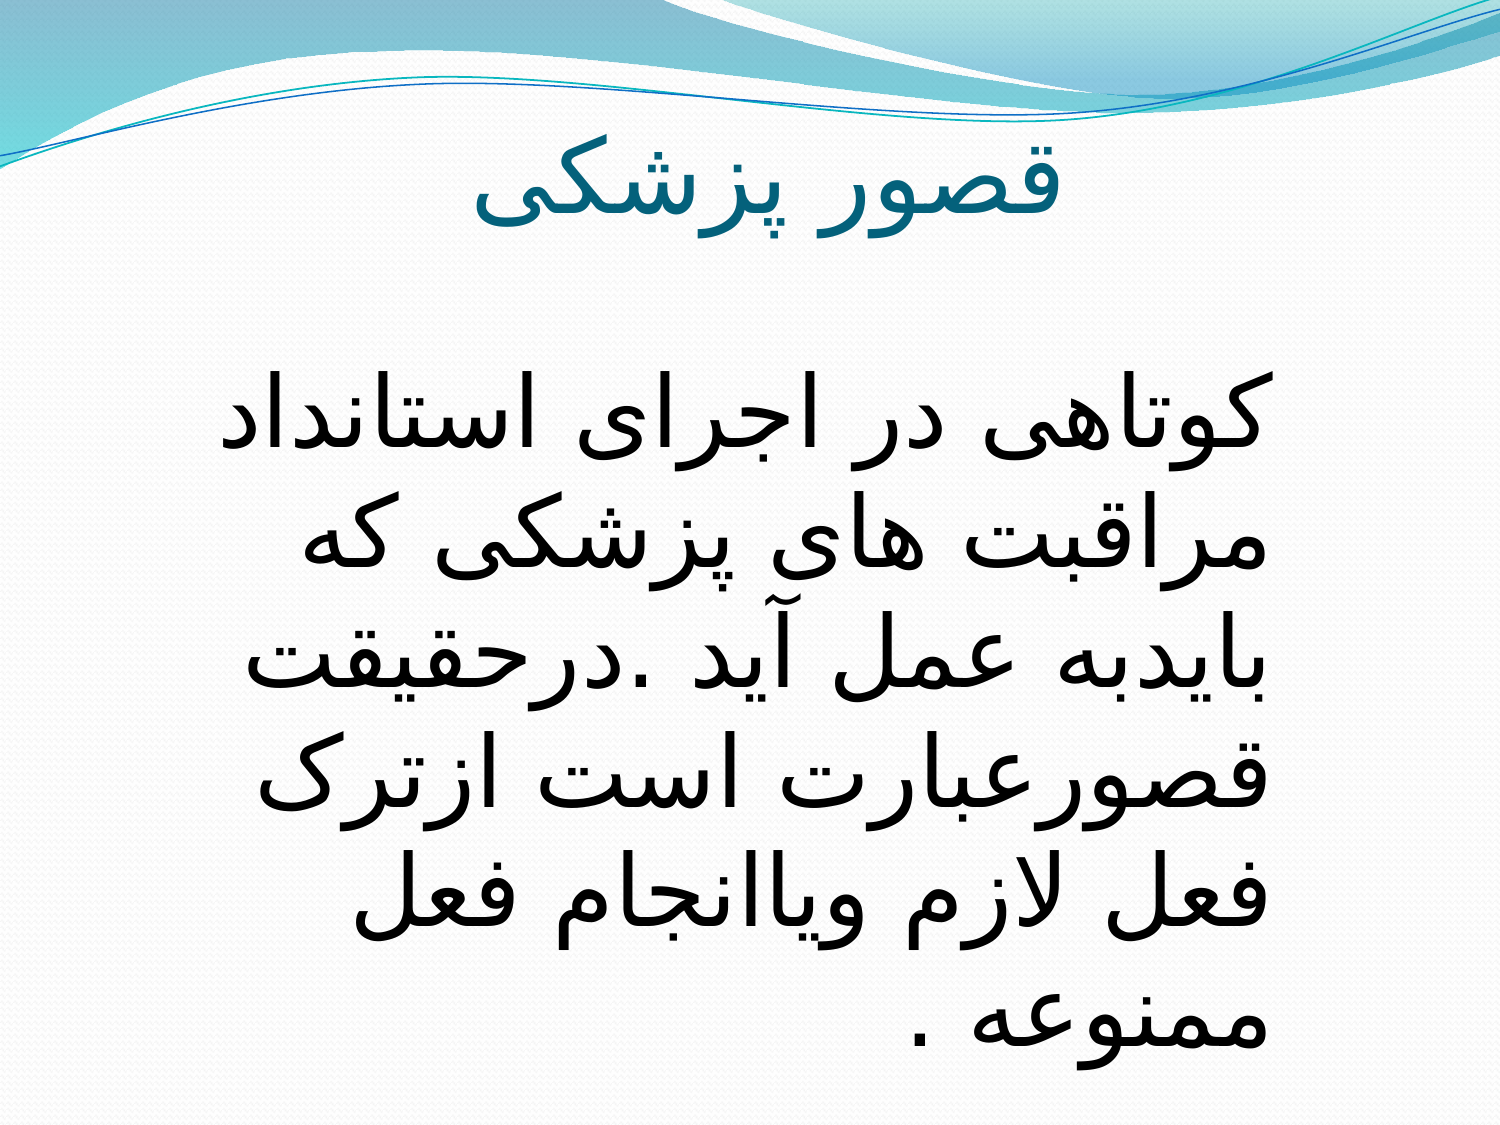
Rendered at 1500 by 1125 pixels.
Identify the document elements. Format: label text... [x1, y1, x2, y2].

text_box کوتاهی در اجرای استانداد مراقبت های پزشکی که بایدبه عمل آید .درحقیقت قصورعبارت است ازترک فعل لازم ویاانجام فعل ممنوعه . [105, 339, 1289, 1120]
title قصور پزشکی [93, 46, 1444, 235]
